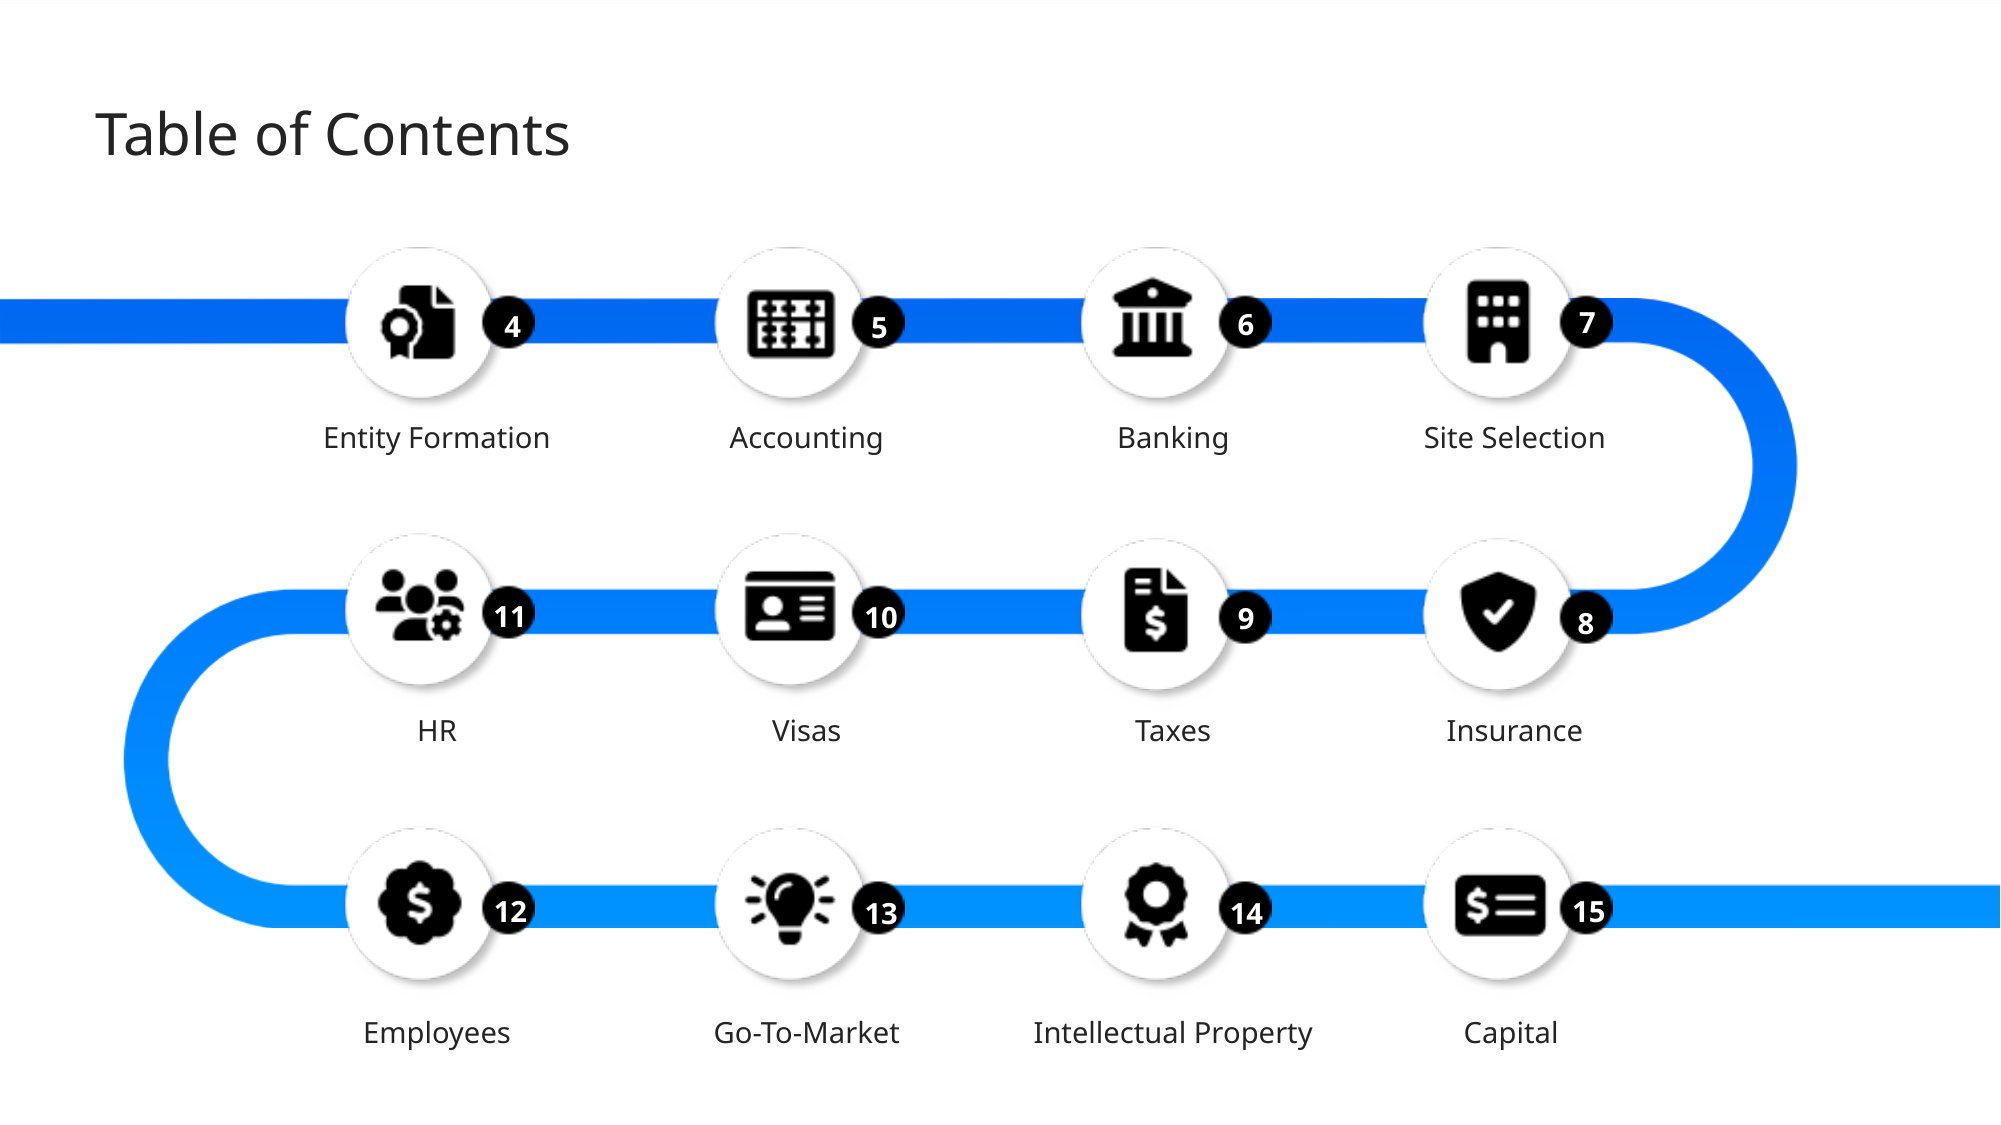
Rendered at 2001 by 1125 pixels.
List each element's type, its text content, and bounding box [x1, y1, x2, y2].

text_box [1381, 533, 1649, 777]
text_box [303, 821, 571, 1079]
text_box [1381, 242, 1649, 484]
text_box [1377, 821, 1645, 1079]
text_box Table of Contents [80, 89, 587, 174]
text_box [1039, 533, 1307, 777]
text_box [673, 528, 941, 777]
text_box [1039, 242, 1307, 484]
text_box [673, 242, 941, 484]
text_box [1016, 821, 1330, 1079]
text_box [673, 821, 941, 1079]
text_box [303, 242, 571, 484]
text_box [303, 528, 571, 777]
picture [0, 298, 2000, 928]
